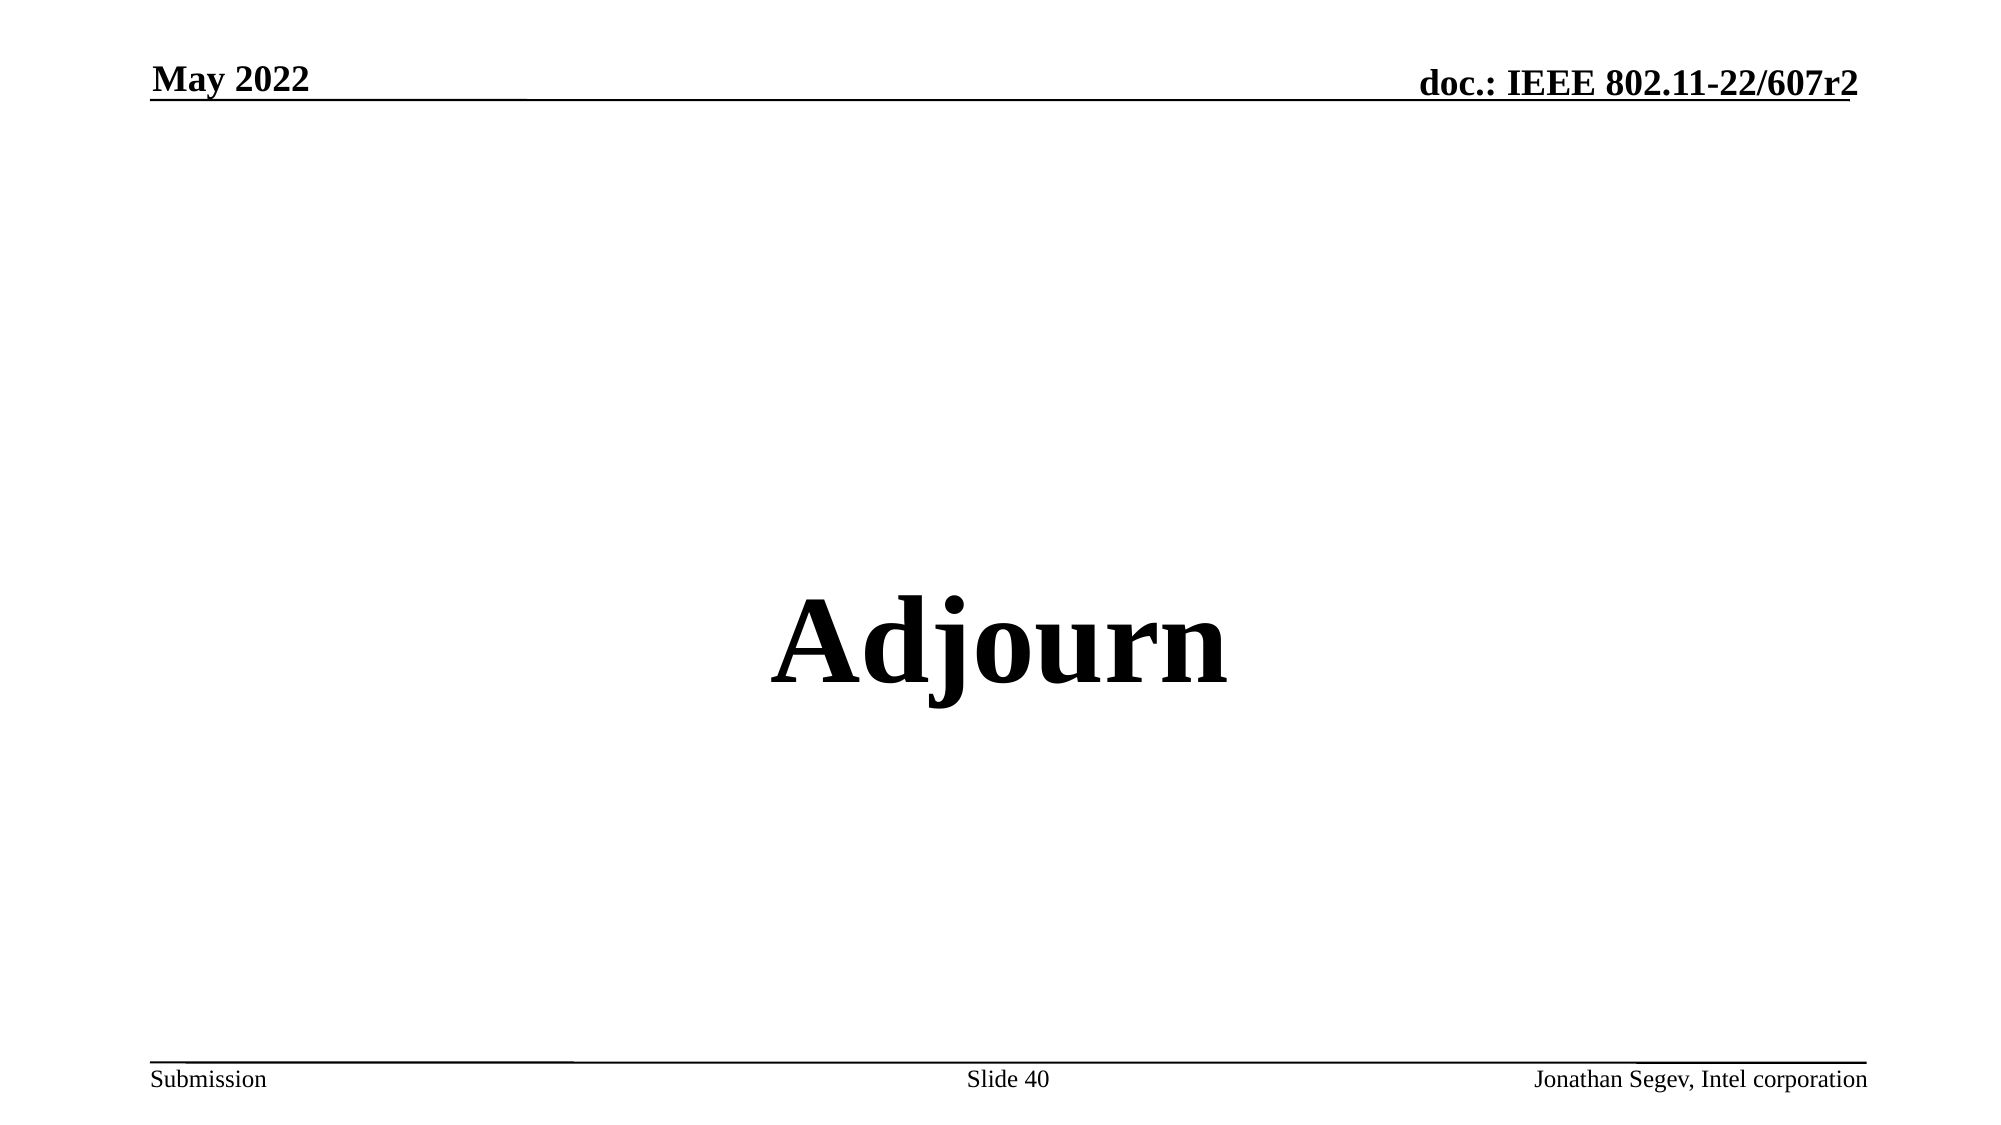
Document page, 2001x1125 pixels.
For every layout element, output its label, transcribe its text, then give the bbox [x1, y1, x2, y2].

list Adjourn [149, 324, 1850, 1000]
slide_number Slide 40 [950, 1061, 1067, 1123]
footer Jonathan Segev, Intel corporation [1171, 1061, 1869, 1093]
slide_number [152, 54, 563, 100]
